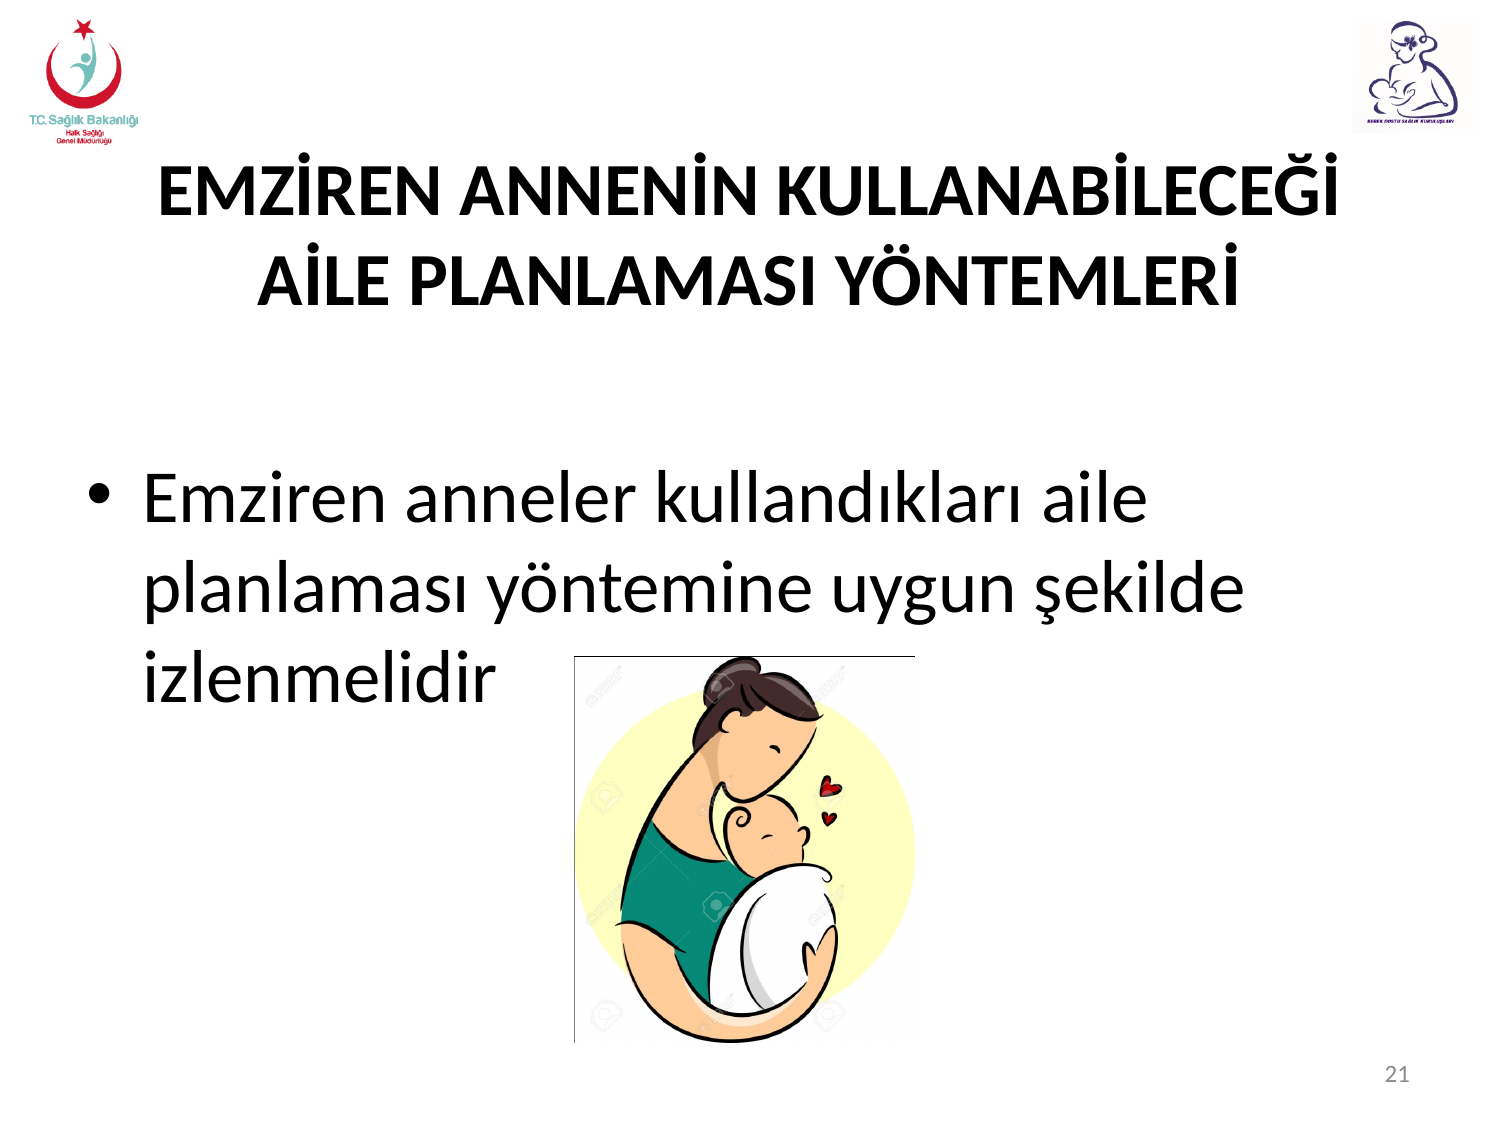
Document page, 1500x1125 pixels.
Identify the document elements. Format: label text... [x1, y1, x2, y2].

title EMZİREN ANNENİN KULLANABİLECEĞİ AİLE PLANLAMASI YÖNTEMLERİ [75, 102, 1425, 359]
slide_number 21 [1074, 1042, 1425, 1103]
list Emziren anneler kullandıkları aile planlaması yöntemine uygun şekilde izlenmelidir [71, 440, 1419, 1005]
picture [1352, 20, 1475, 133]
picture [573, 656, 916, 1043]
picture [29, 19, 138, 145]
